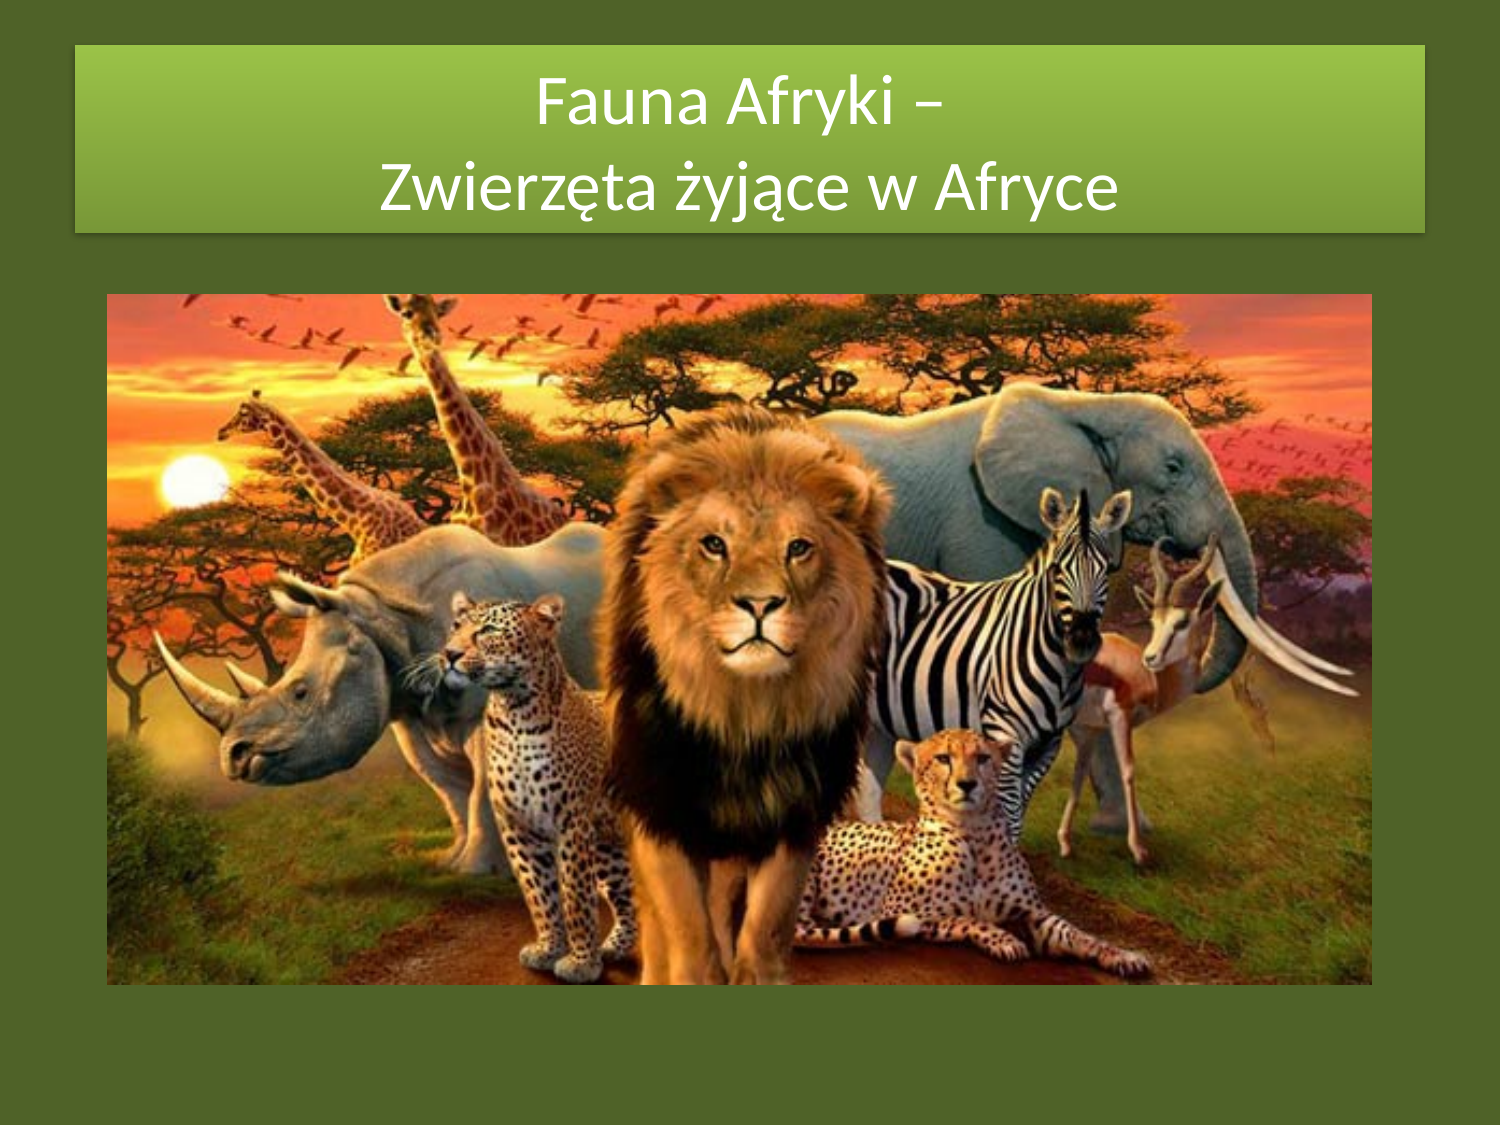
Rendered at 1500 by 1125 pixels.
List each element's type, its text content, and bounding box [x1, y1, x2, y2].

title Fauna Afryki – Zwierzęta żyjące w Afryce [75, 45, 1425, 233]
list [107, 294, 1372, 985]
